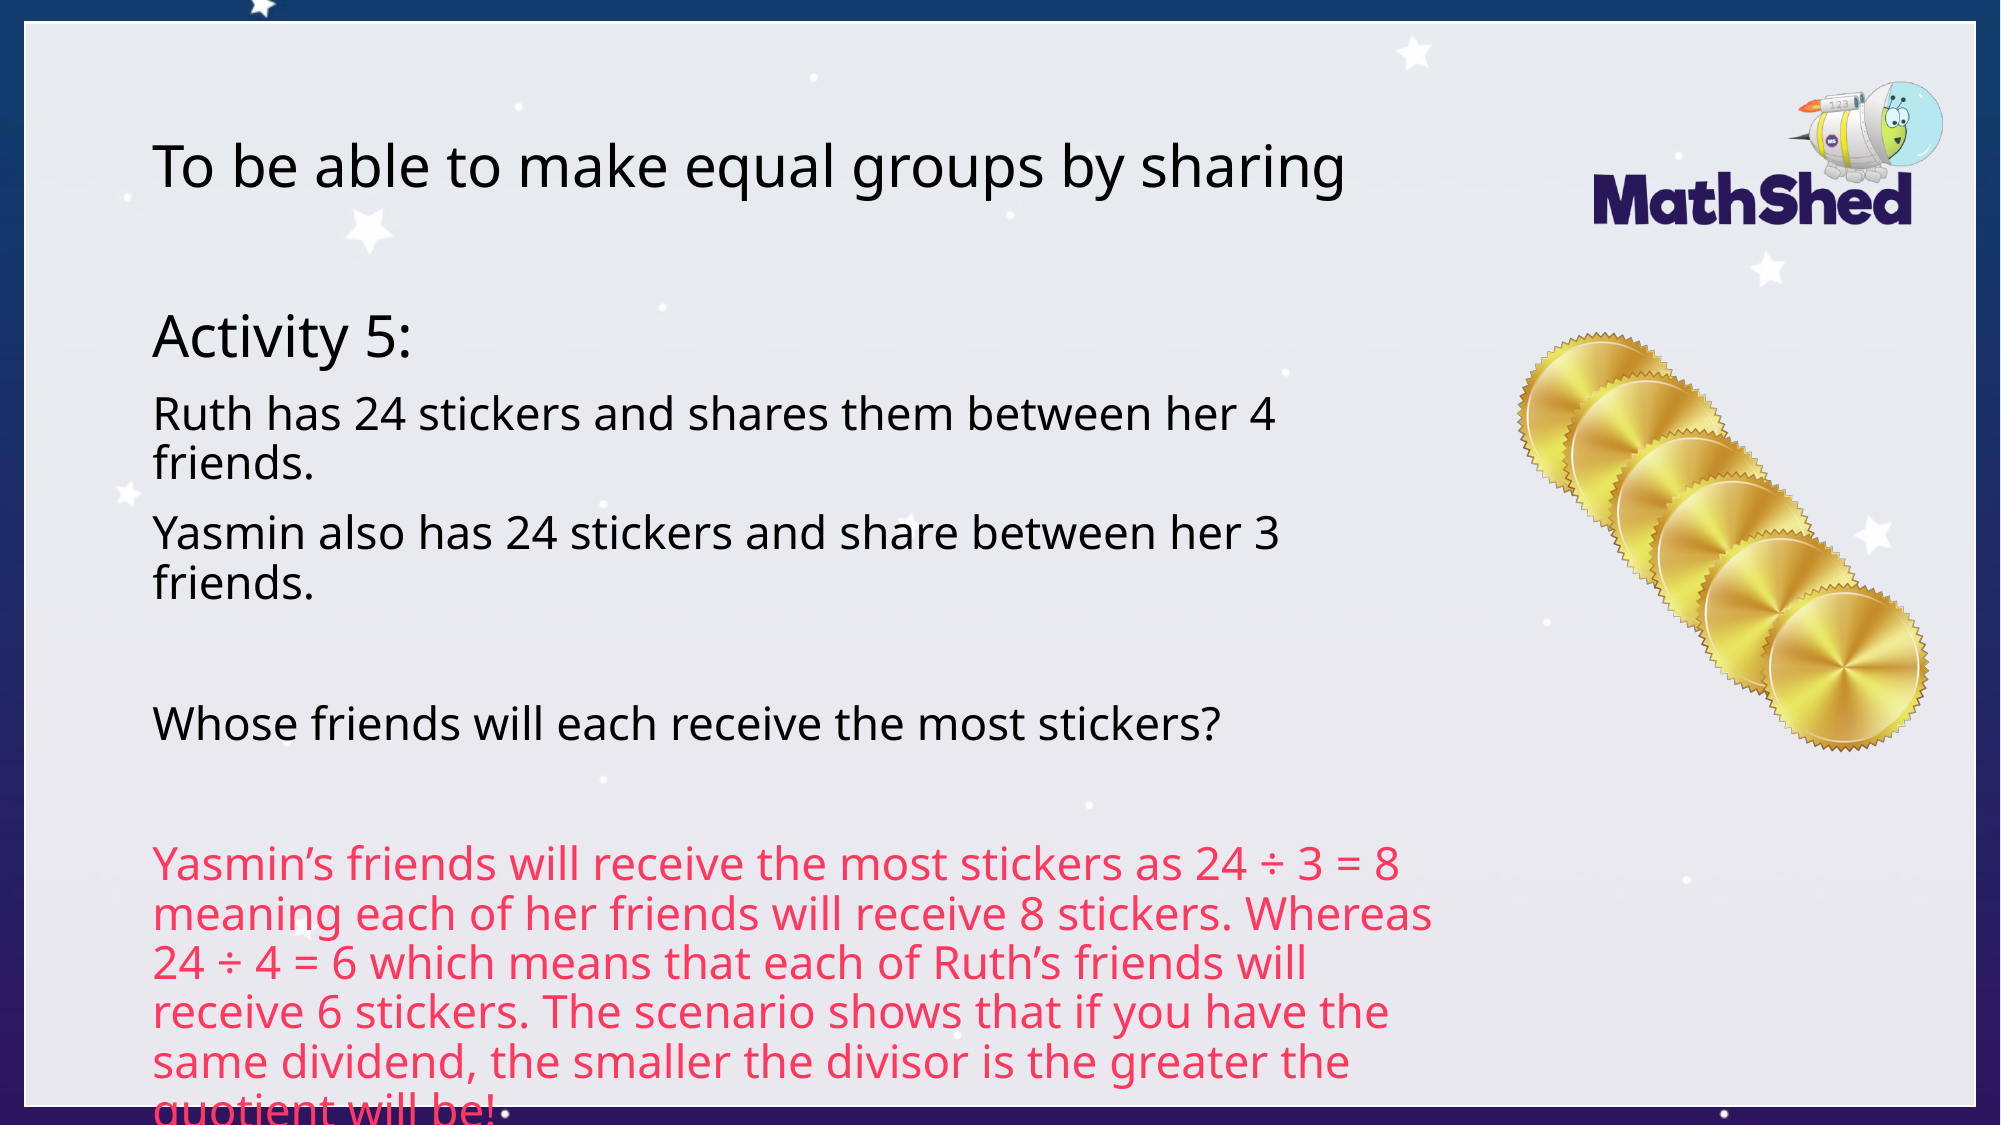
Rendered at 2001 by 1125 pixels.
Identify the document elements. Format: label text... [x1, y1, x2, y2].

list Activity 5: Ruth has 24 stickers and shares them between her 4 friends. Yasmin also has 24 stickers and share between her 3 friends. Whose friends will each receive the most stickers? Yasmin’s friends will receive the most stickers as 24 ÷ 3 = 8 meaning each of her friends will receive 8 stickers. Whereas 24 ÷ 4 = 6 which means that each of Ruth’s friends will receive 6 stickers. The scenario shows that if you have the same dividend, the smaller the divisor is the greater the quotient will be! [137, 299, 1466, 1066]
title To be able to make equal groups by sharing [137, 59, 1578, 278]
picture [0, 0, 2001, 1125]
